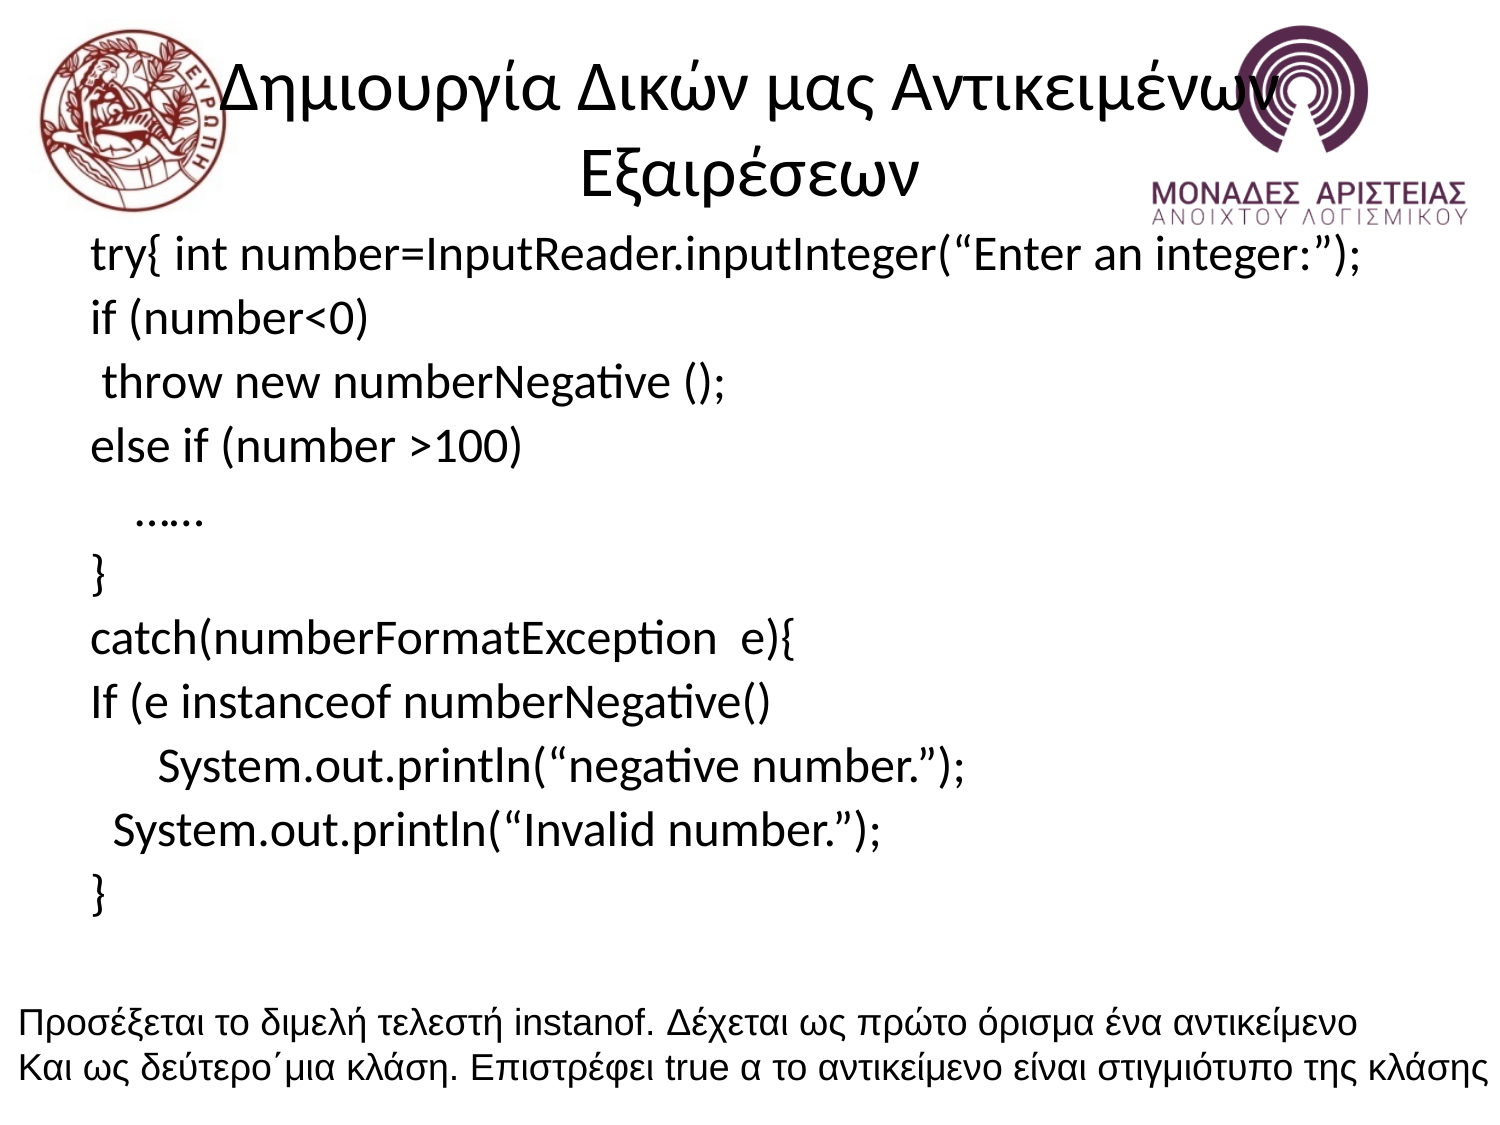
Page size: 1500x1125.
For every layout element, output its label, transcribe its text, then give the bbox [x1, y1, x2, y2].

picture [29, 19, 237, 223]
text_box Προσέξεται το διμελή τελεστή instanof. Δέχεται ως πρώτο όρισμα ένα αντικείμενο Και ως δεύτερο΄μια κλάση. Επιστρέφει true α το αντικείμενο είναι στιγμιότυπο της κλάσης [3, 990, 1500, 1096]
picture [1151, 25, 1468, 220]
list try{ int number=InputReader.inputInteger(“Enter an integer:”); if (number<0) throw new numberNegative (); else if (number >100) …… } catch(numberFormatException e){ If (e instanceof numberNegative() System.out.println(“negative number.”); System.out.println(“Invalid number.”); } [75, 220, 1471, 963]
title Δημιουργία Δικών μας Αντικειμένων Εξαιρέσεων [75, 31, 1425, 219]
